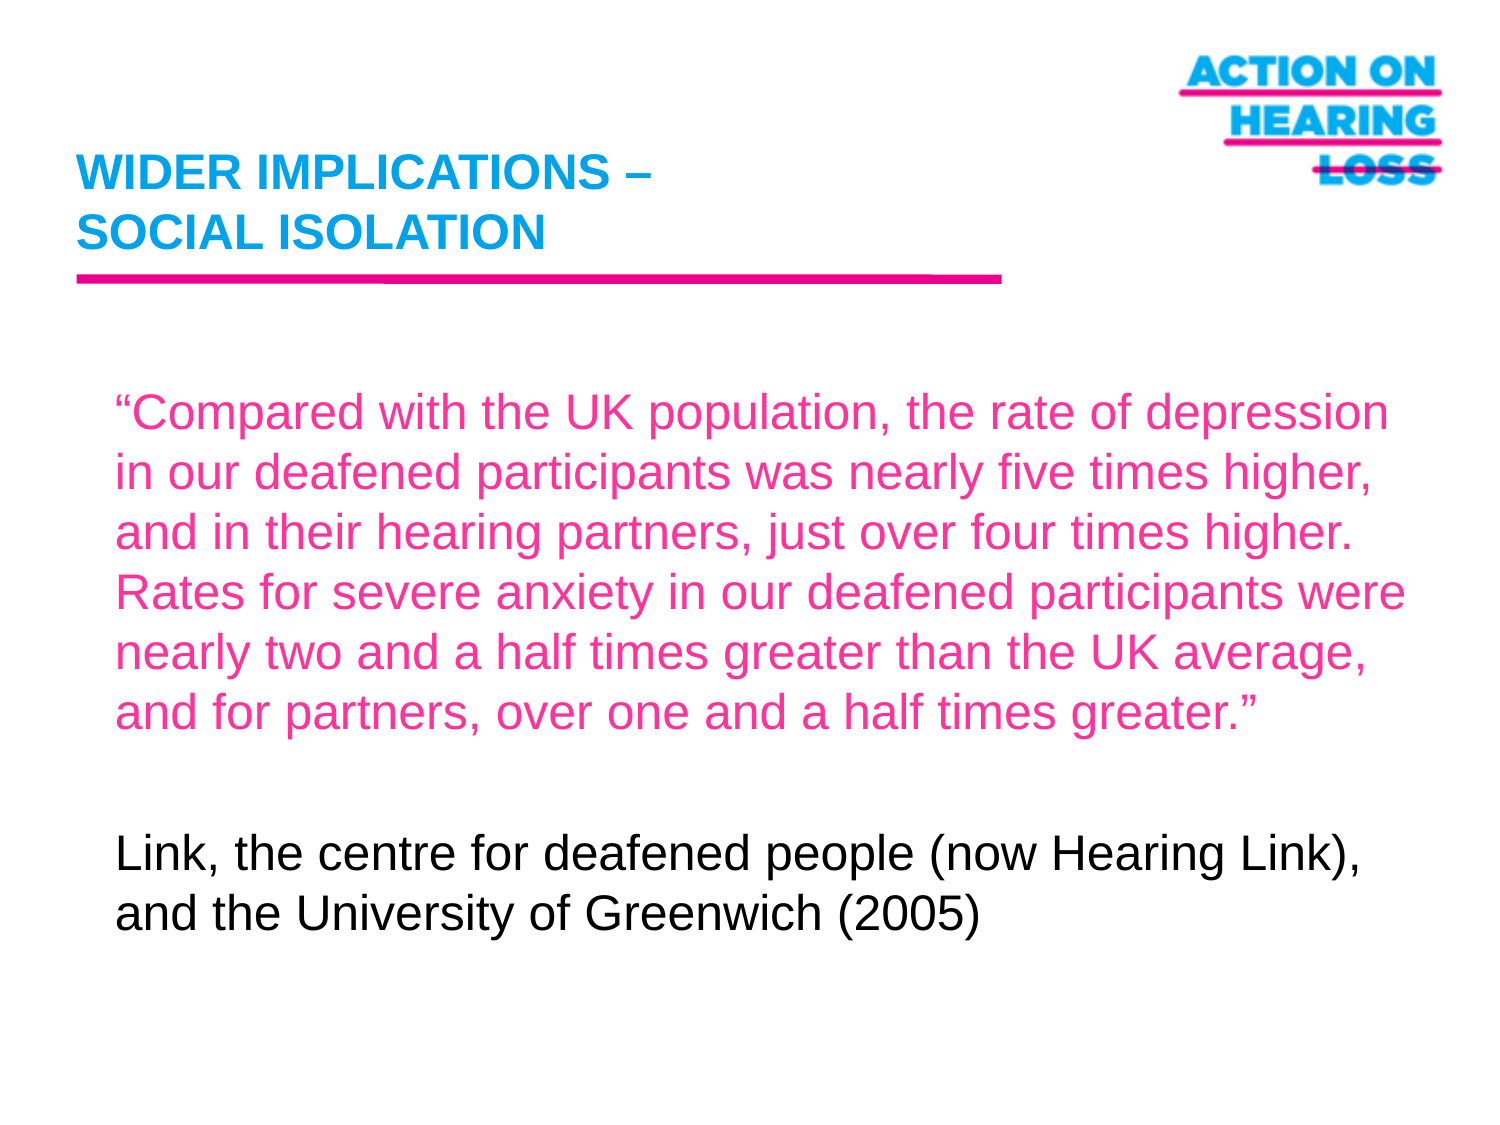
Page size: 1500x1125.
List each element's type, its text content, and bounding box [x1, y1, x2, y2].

title WIDER IMPLICATIONS – SOCIAL ISOLATION [60, 81, 1045, 268]
picture [1177, 54, 1444, 188]
text_box “Compared with the UK population, the rate of depression in our deafened participants was nearly five times higher, and in their hearing partners, just over four times higher. Rates for severe anxiety in our deafened participants were nearly two and a half times greater than the UK average, and for partners, over one and a half times greater.” Link, the centre for deafened people (now Hearing Link), and the University of Greenwich (2005) [99, 302, 1435, 1010]
